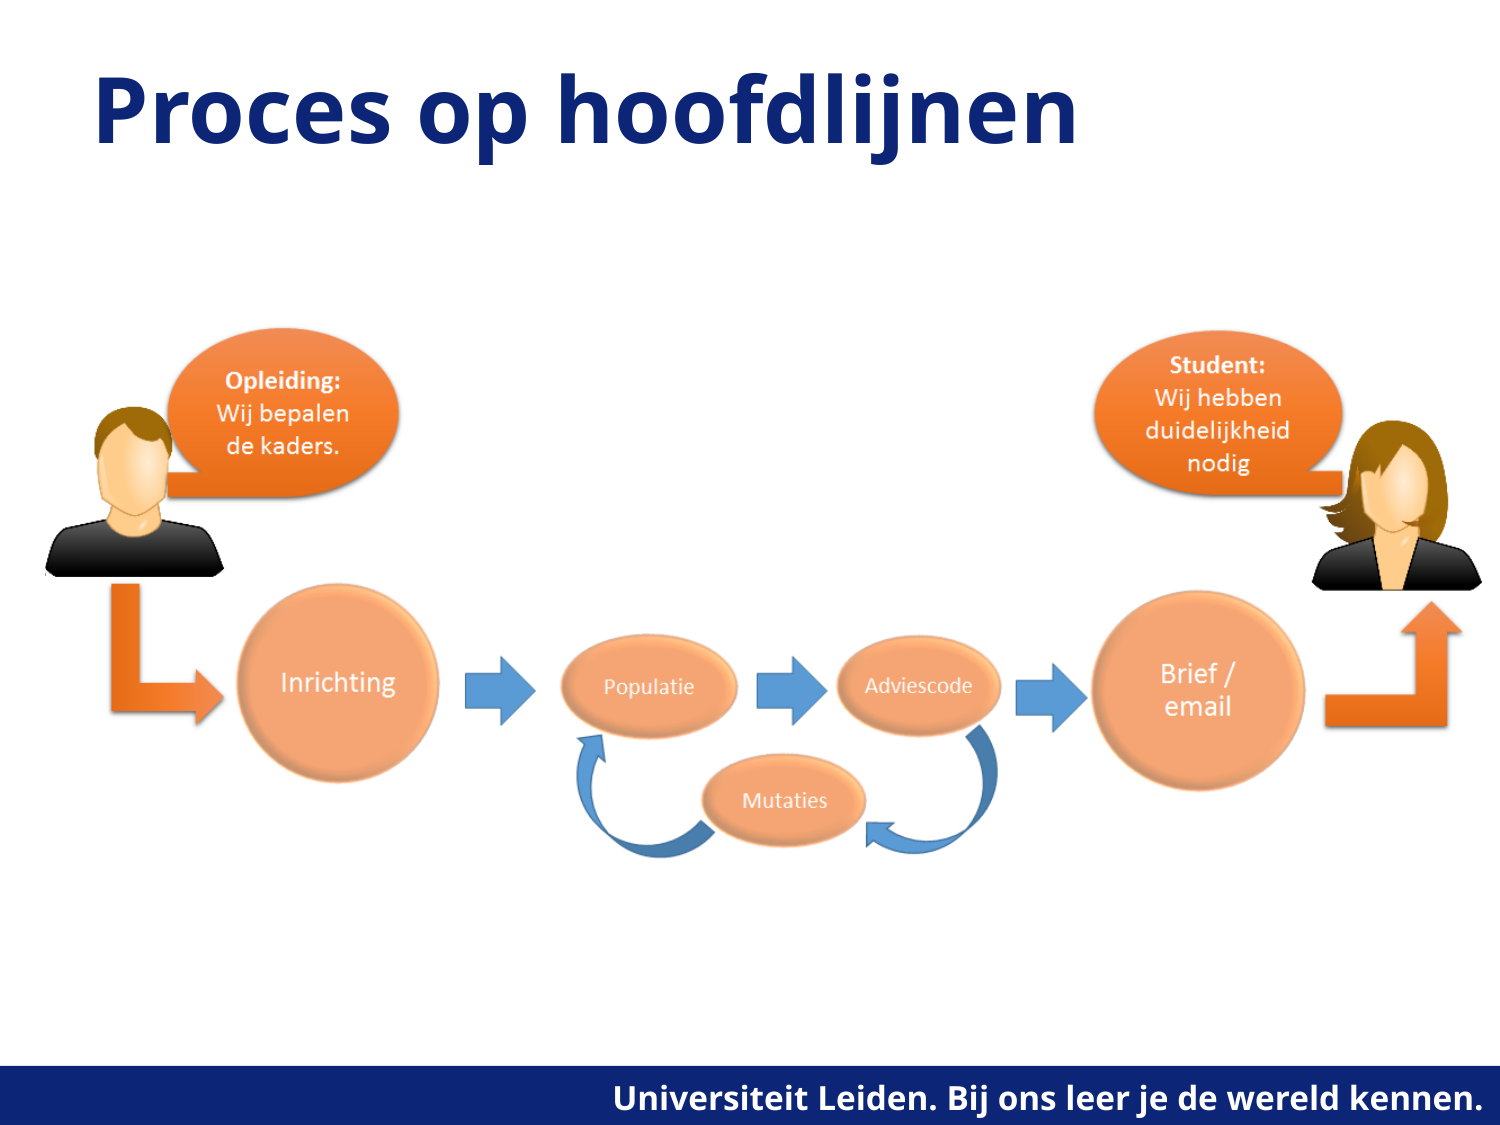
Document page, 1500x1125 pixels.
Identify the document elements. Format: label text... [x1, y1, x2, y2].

picture [45, 318, 1482, 984]
title Proces op hoofdlijnen [76, 54, 1412, 159]
